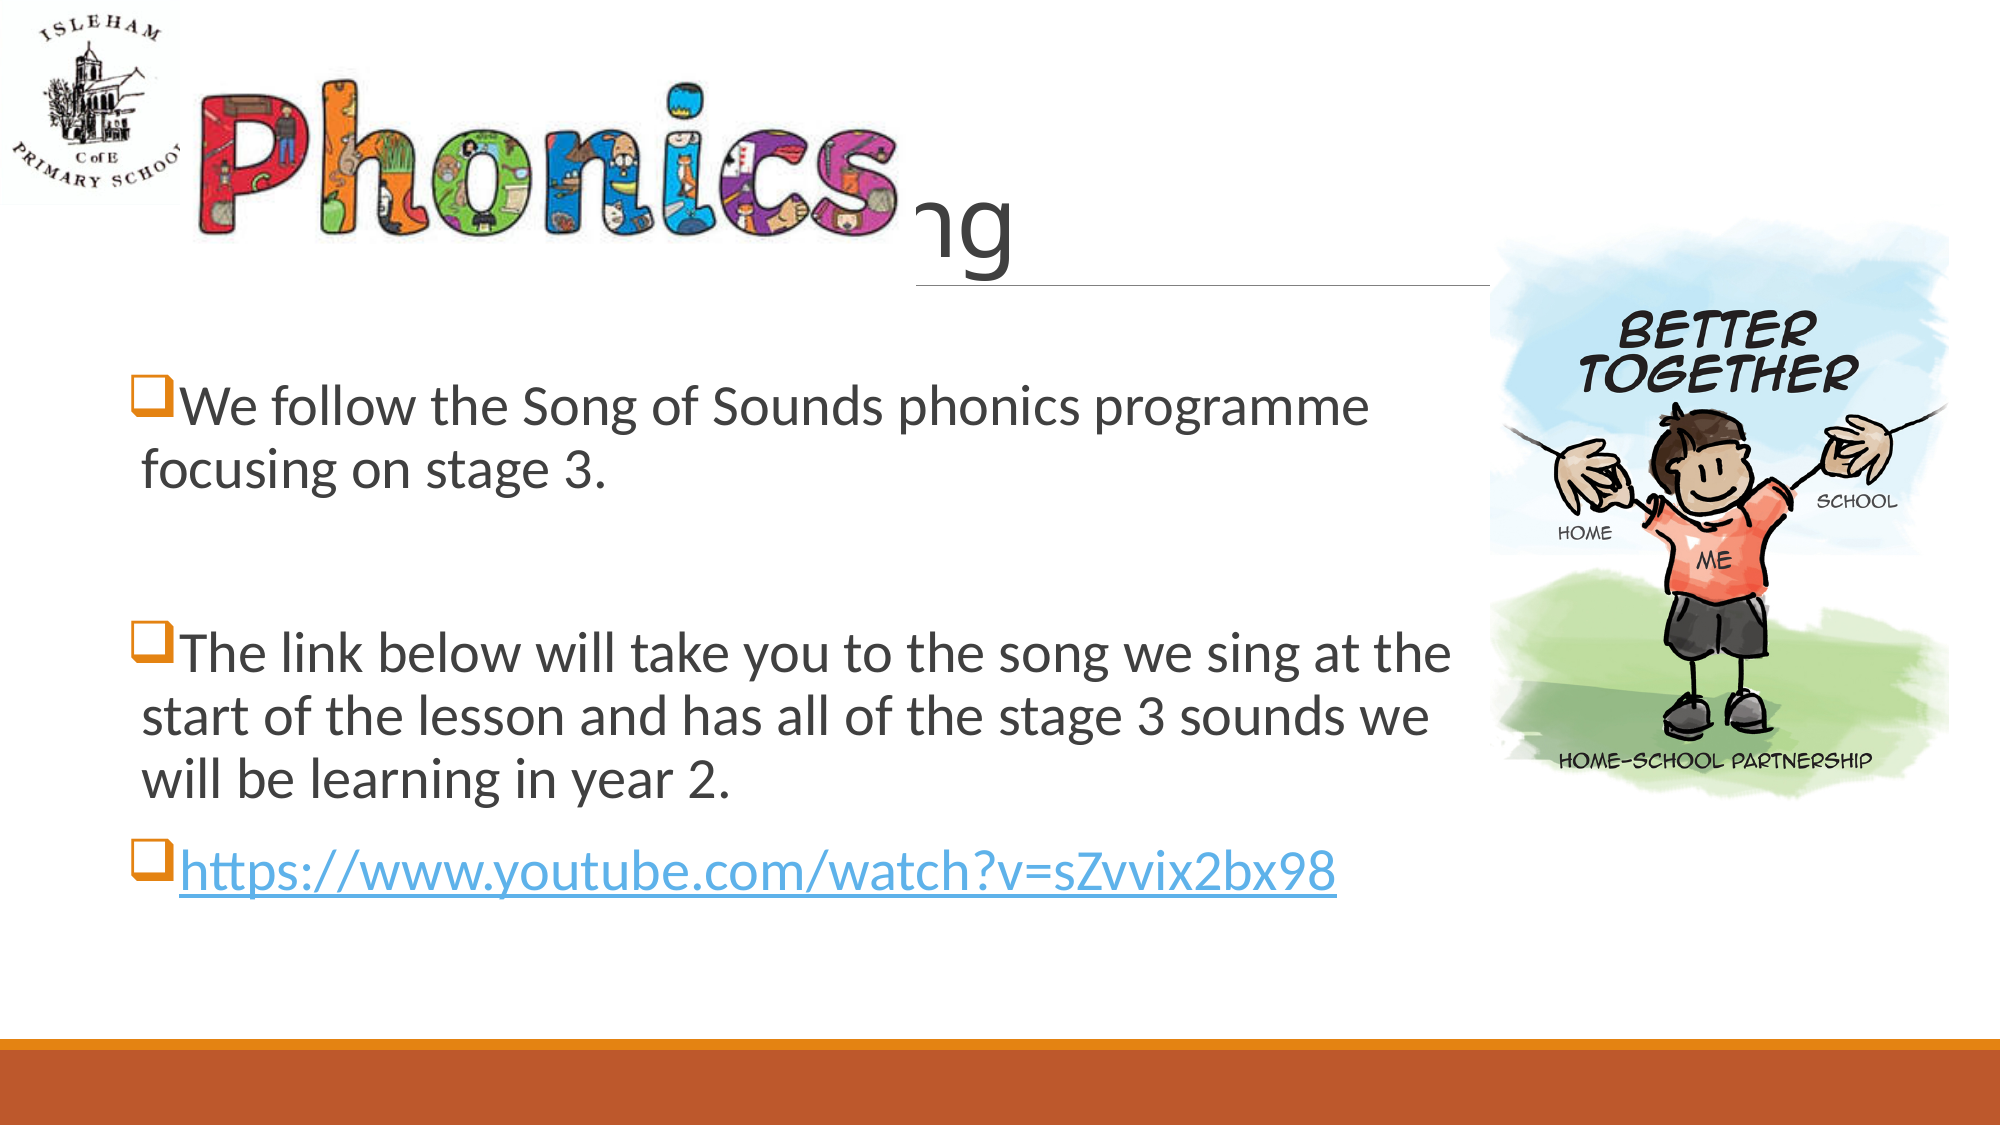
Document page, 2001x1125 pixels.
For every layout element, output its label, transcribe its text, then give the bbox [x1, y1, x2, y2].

title Phonics / Reading [924, 47, 1830, 285]
list We follow the Song of Sounds phonics programme focusing on stage 3. The link below will take you to the song we sing at the start of the lesson and has all of the stage 3 sounds we will be learning in year 2. https://www.youtube.com/watch?v=sZvvix2bx98 [126, 367, 1490, 1028]
picture [0, 0, 917, 369]
picture [1489, 203, 1949, 847]
